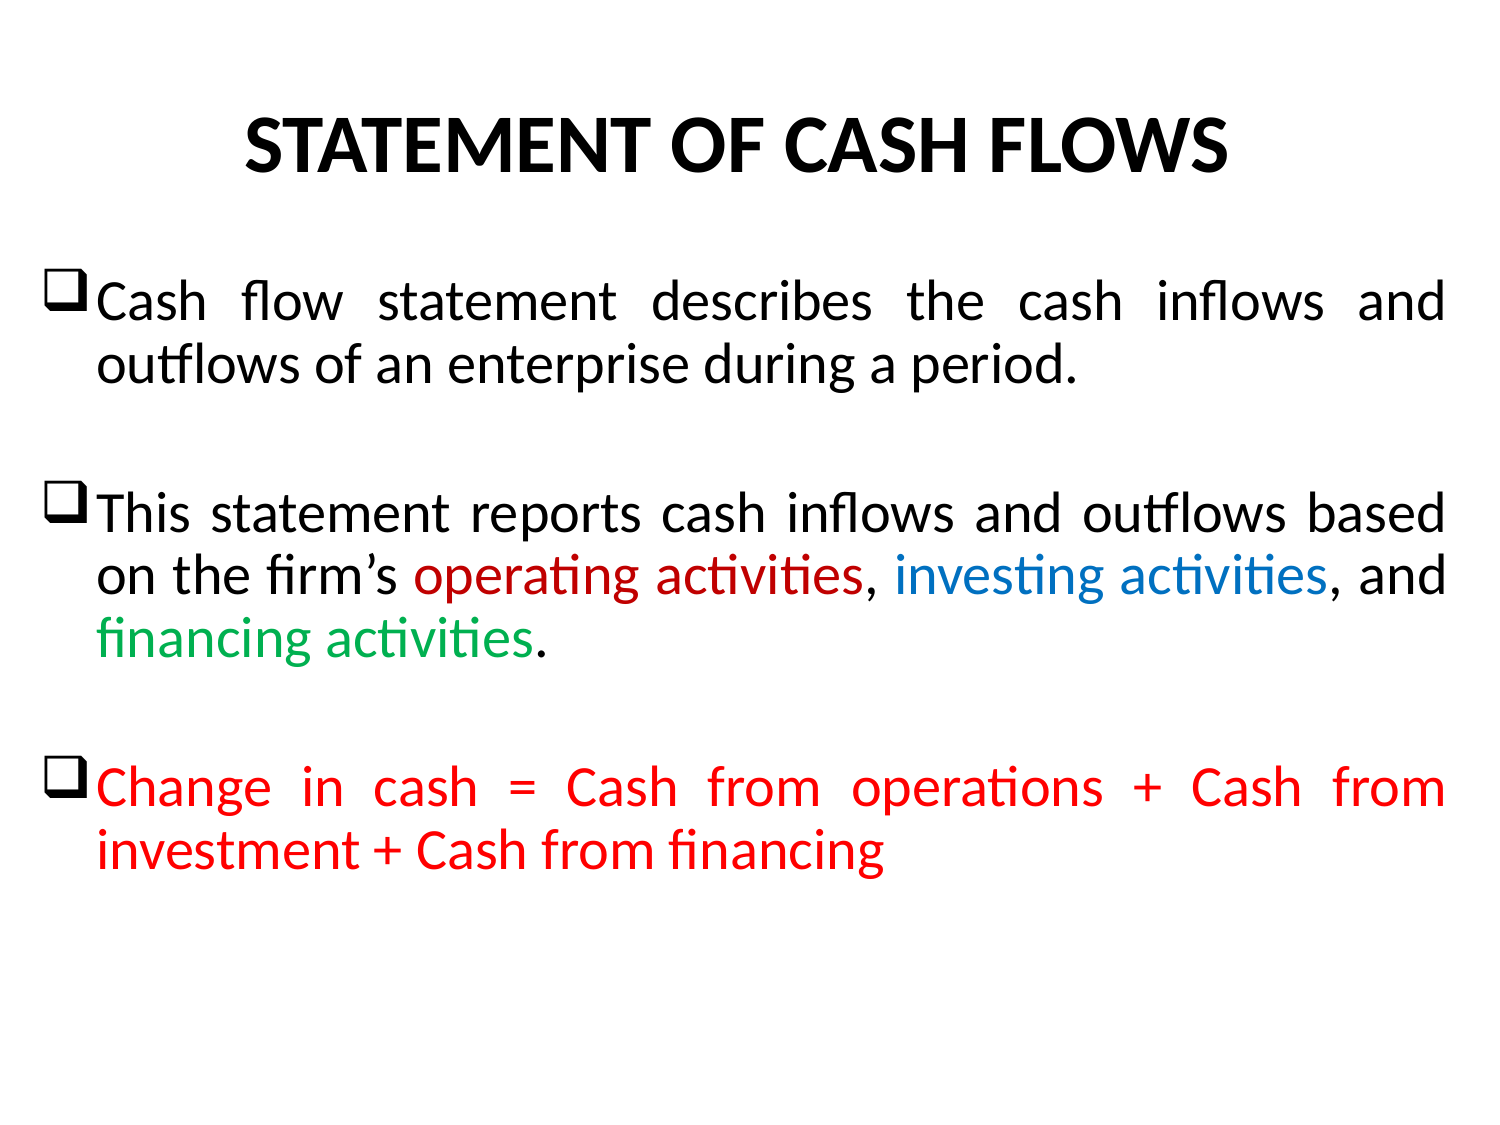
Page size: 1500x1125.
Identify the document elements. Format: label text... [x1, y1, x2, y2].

title STATEMENT OF CASH FLOWS [75, 45, 1400, 233]
list Cash flow statement describes the cash inflows and outflows of an enterprise during a period. This statement reports cash inflows and outflows based on the firm’s operating activities, investing activities, and financing activities. Change in cash = Cash from operations + Cash from investment + Cash from financing [24, 262, 1463, 1062]
